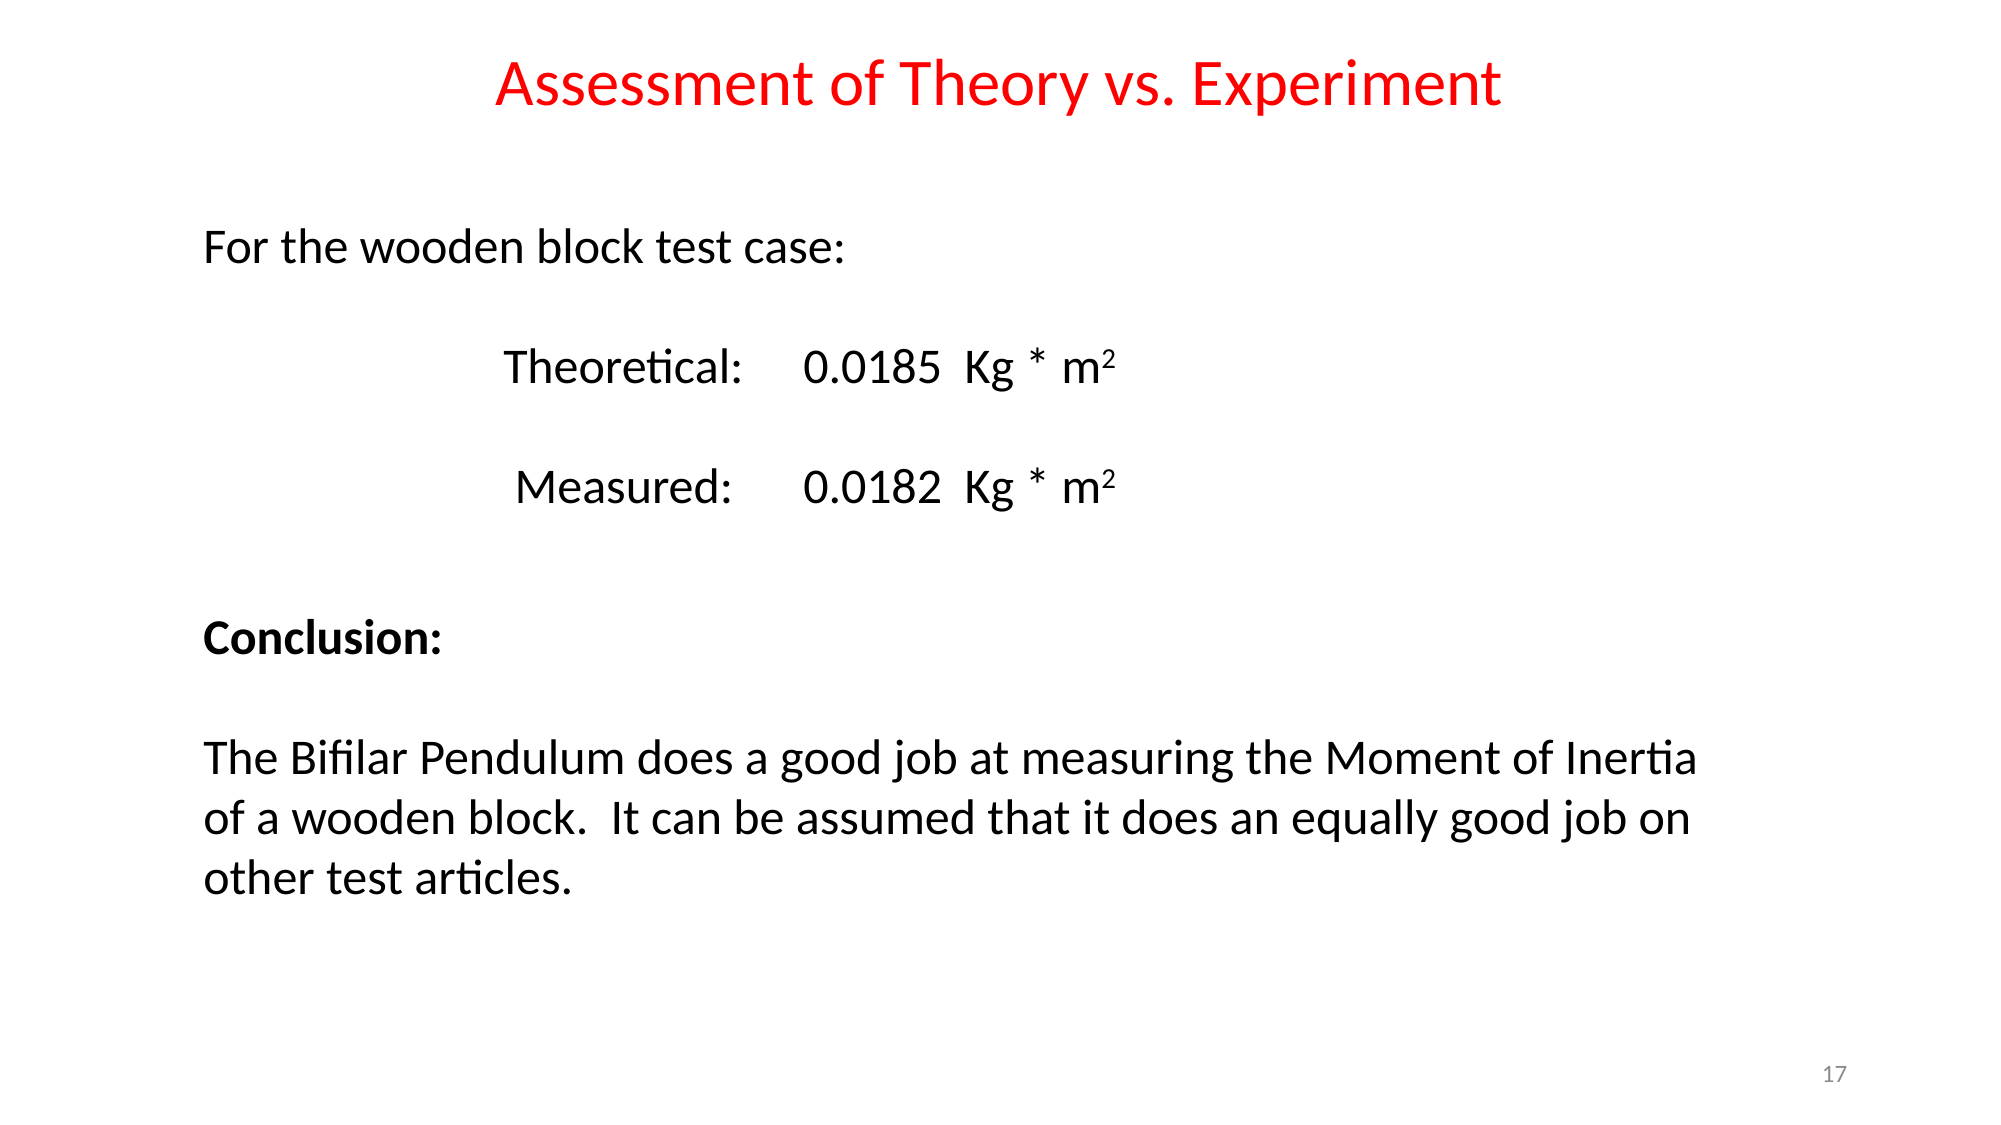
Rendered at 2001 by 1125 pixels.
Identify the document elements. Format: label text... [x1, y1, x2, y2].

text_box Conclusion: The Bifilar Pendulum does a good job at measuring the Moment of Inertia of a wooden block. It can be assumed that it does an equally good job on other test articles. [188, 597, 1741, 913]
text_box For the wooden block test case: Theoretical: 0.0185 Kg * m2 Measured: 0.0182 Kg * m2 [188, 206, 1863, 521]
title Assessment of Theory vs. Experiment [324, 34, 1675, 133]
slide_number 17 [1412, 1042, 1863, 1103]
